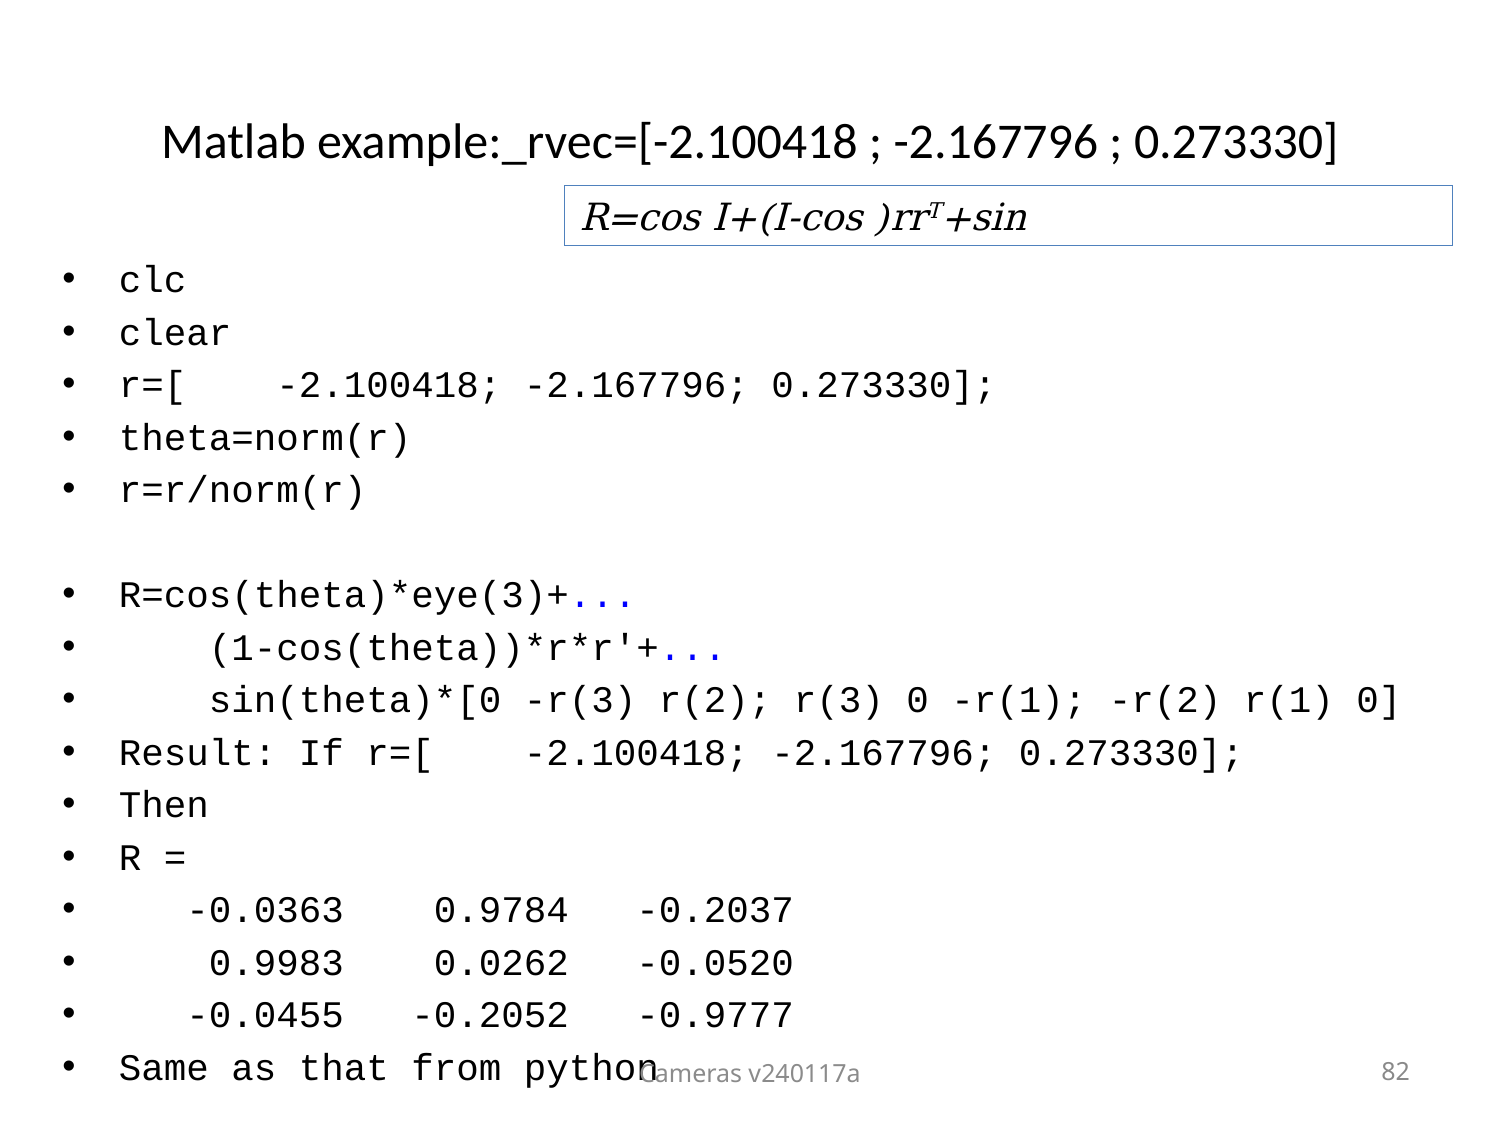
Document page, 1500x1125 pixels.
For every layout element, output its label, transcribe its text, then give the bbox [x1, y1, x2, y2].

title Matlab example:_rvec=[-2.100418 ; -2.167796 ; 0.273330] [75, 45, 1425, 233]
footer Cameras v240117a [512, 1042, 988, 1103]
slide_number 82 [1074, 1042, 1425, 1103]
list clc clear r=[ -2.100418; -2.167796; 0.273330]; theta=norm(r) r=r/norm(r) R=cos(theta)*eye(3)+... (1-cos(theta))*r*r'+... sin(theta)*[0 -r(3) r(2); r(3) 0 -r(1); -r(2) r(1) 0] Result: If r=[ -2.100418; -2.167796; 0.273330]; Then R = -0.0363 0.9784 -0.2037 0.9983 0.0262 -0.0520 -0.0455 -0.2052 -0.9777 Same as that from python [47, 247, 1423, 1028]
